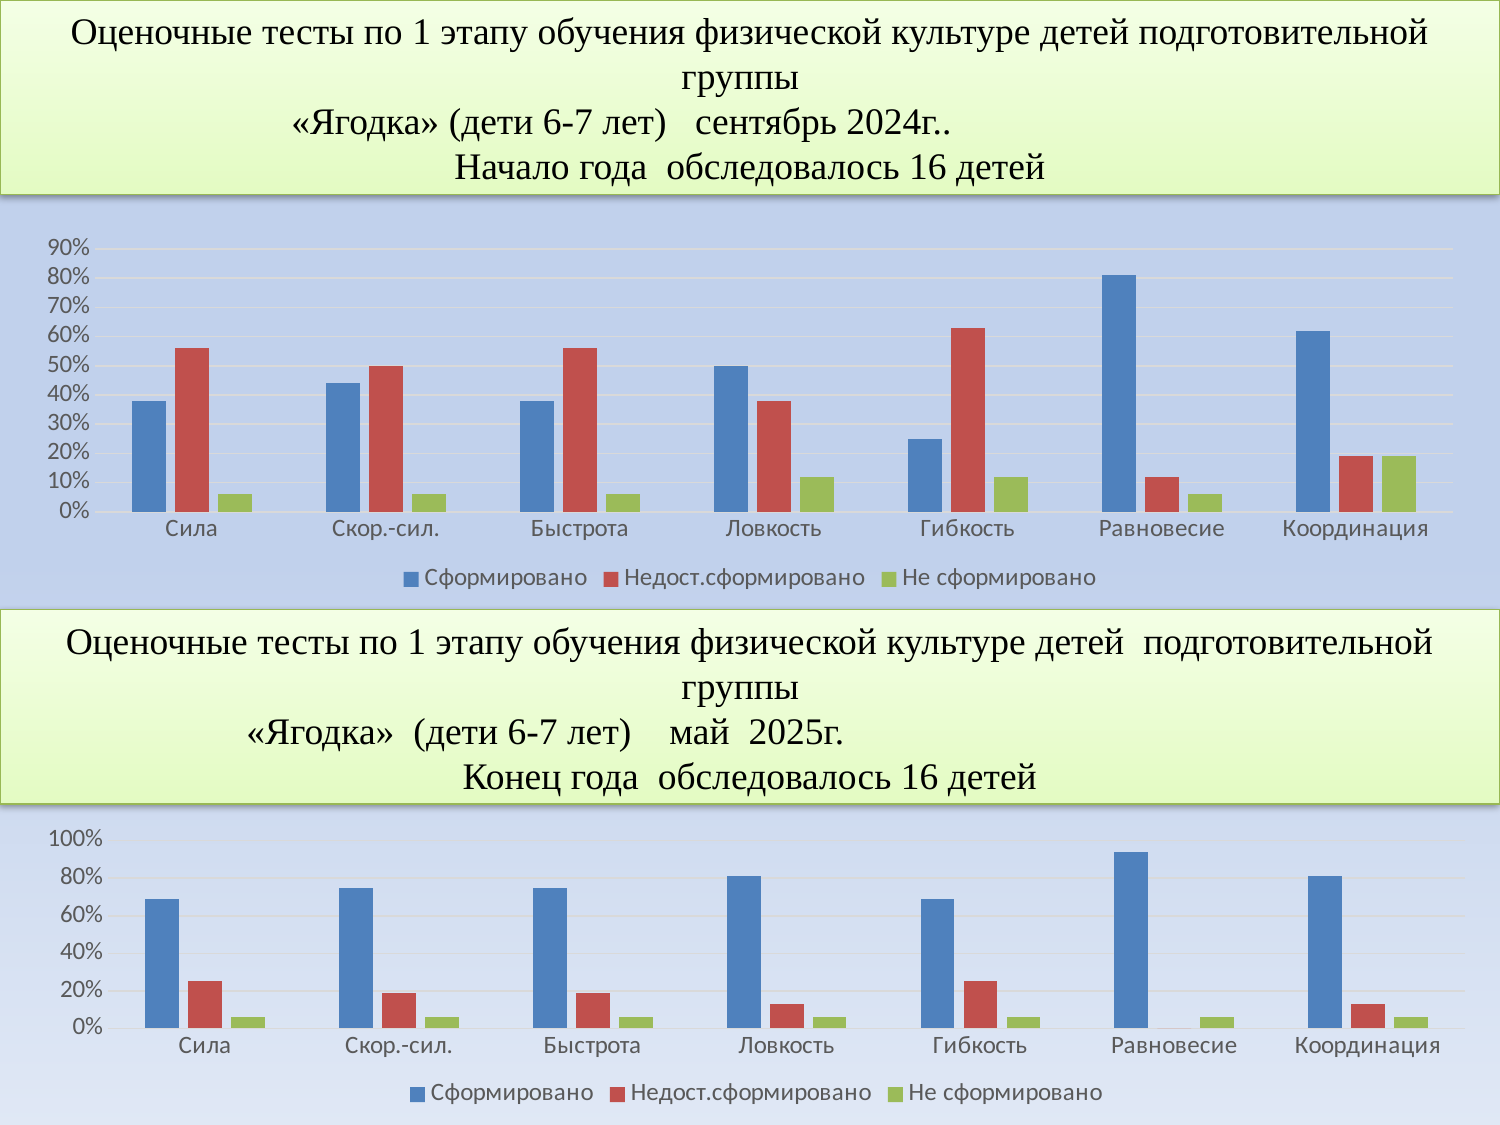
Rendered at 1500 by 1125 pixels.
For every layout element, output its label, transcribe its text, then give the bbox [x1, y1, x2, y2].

text_box Оценочные тесты по 1 этапу обучения физической культуре детей подготовительной группы «Ягодка» (дети 6-7 лет) сентябрь 2024г.. Начало года обследовалось 16 детей [0, 0, 1500, 195]
chart [17, 228, 1483, 599]
text_box Оценочные тесты по 1 этапу обучения физической культуре детей подготовительной группы «Ягодка» (дети 6-7 лет) май 2025г. Конец года обследовалось 16 детей [0, 609, 1500, 805]
chart [17, 822, 1495, 1114]
